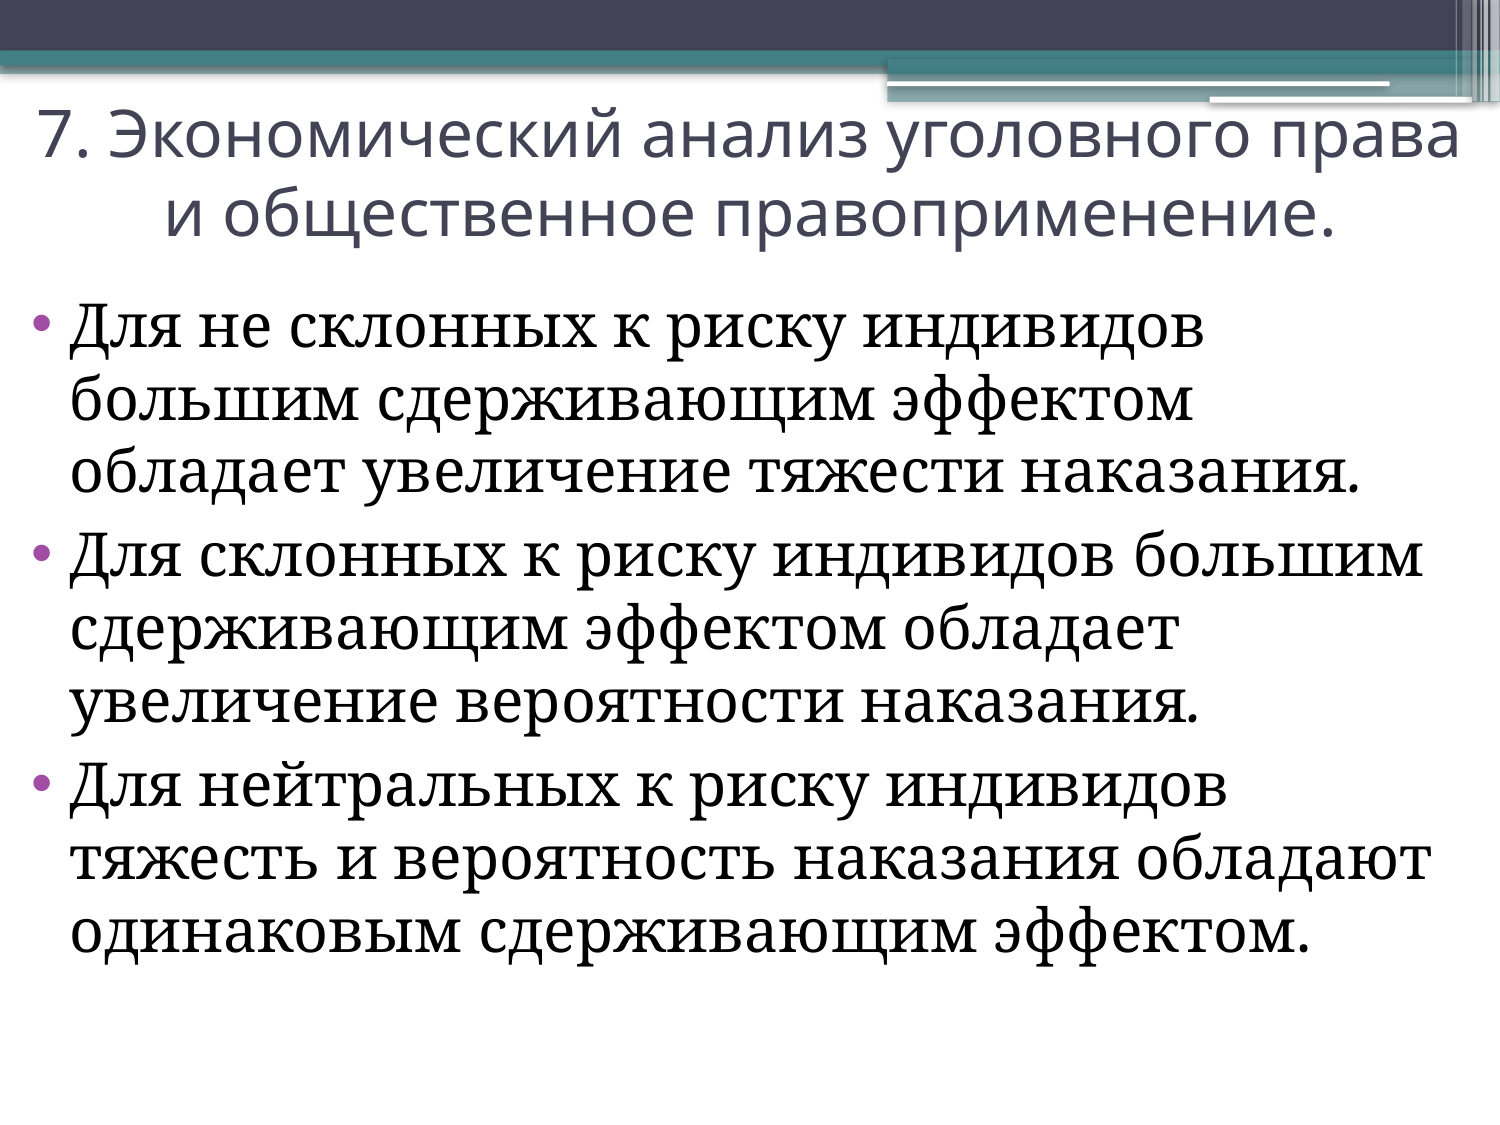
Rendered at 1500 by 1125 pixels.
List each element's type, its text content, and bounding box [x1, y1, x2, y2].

list Для не склонных к риску индивидов большим сдерживающим эффектом обладает увеличение тяжести наказания. Для склонных к риску индивидов большим сдерживающим эффектом обладает увеличение вероятности наказания. Для нейтральных к риску индивидов тяжесть и вероятность наказания обладают одинаковым сдерживающим эффектом. [0, 278, 1500, 1125]
title 7. Экономический анализ уголовного права и общественное правоприменение. [0, 82, 1500, 258]
